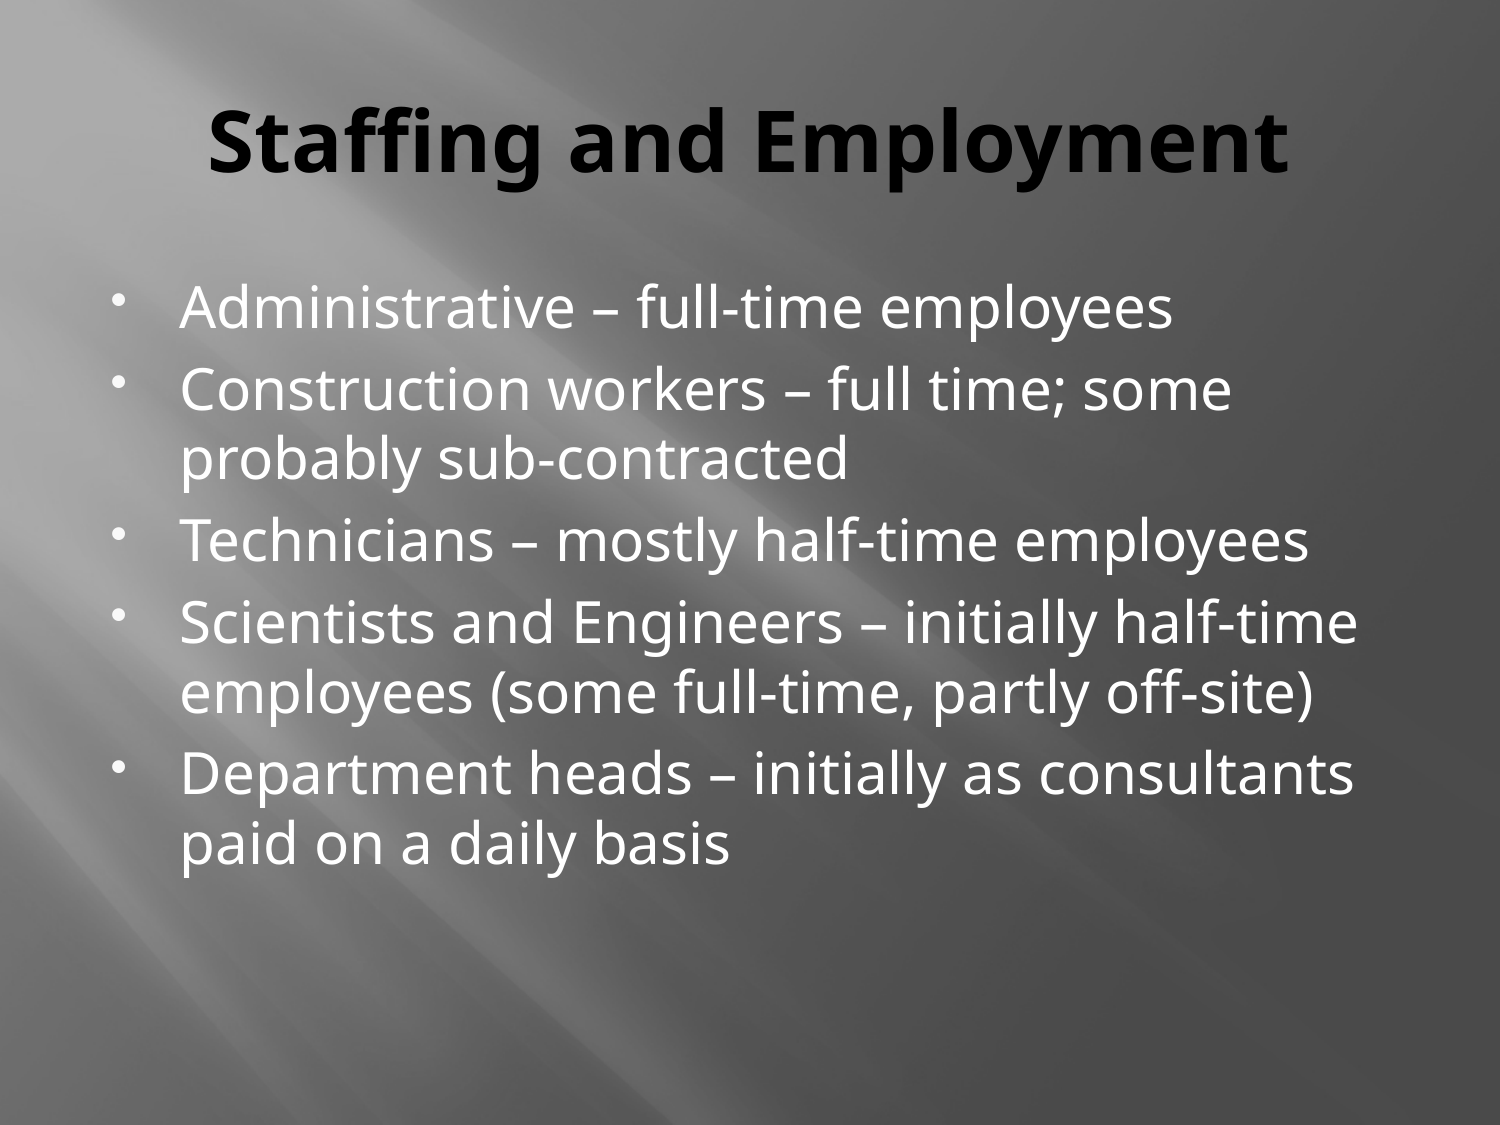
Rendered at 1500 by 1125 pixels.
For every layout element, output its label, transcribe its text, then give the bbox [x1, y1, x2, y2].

list Administrative – full-time employees Construction workers – full time; some probably sub-contracted Technicians – mostly half-time employees Scientists and Engineers – initially half-time employees (some full-time, partly off-site) Department heads – initially as consultants paid on a daily basis [75, 262, 1425, 1035]
title Staffing and Employment [75, 45, 1425, 233]
